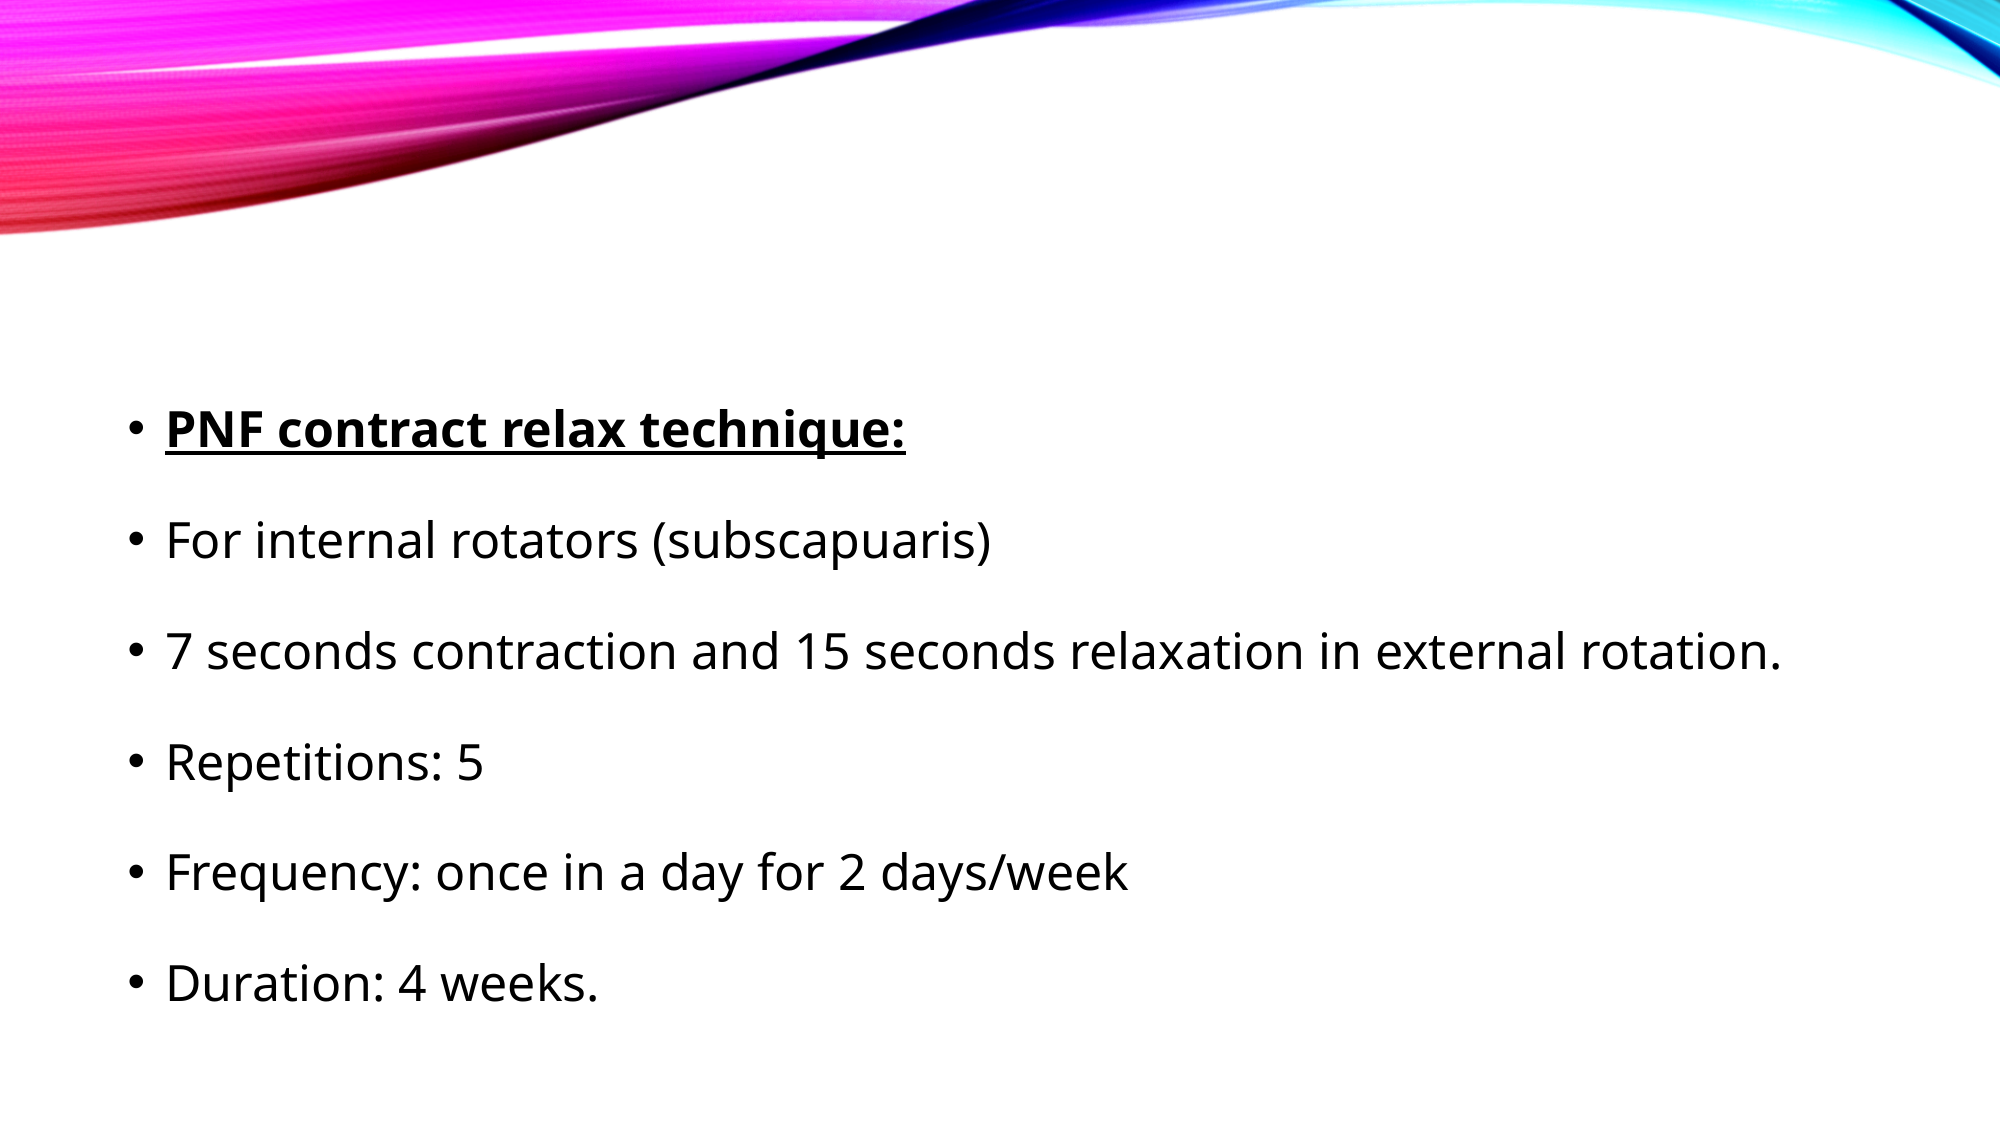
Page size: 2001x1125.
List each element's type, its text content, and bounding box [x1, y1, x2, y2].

picture [1910, 0, 2000, 45]
picture [1890, 0, 2000, 75]
picture [0, 0, 2000, 237]
list PNF contract relax technique: For internal rotators (subscapuaris) 7 seconds contraction and 15 seconds relaxation in external rotation. Repetitions: 5 Frequency: once in a day for 2 days/week Duration: 4 weeks. [112, 360, 1888, 1021]
